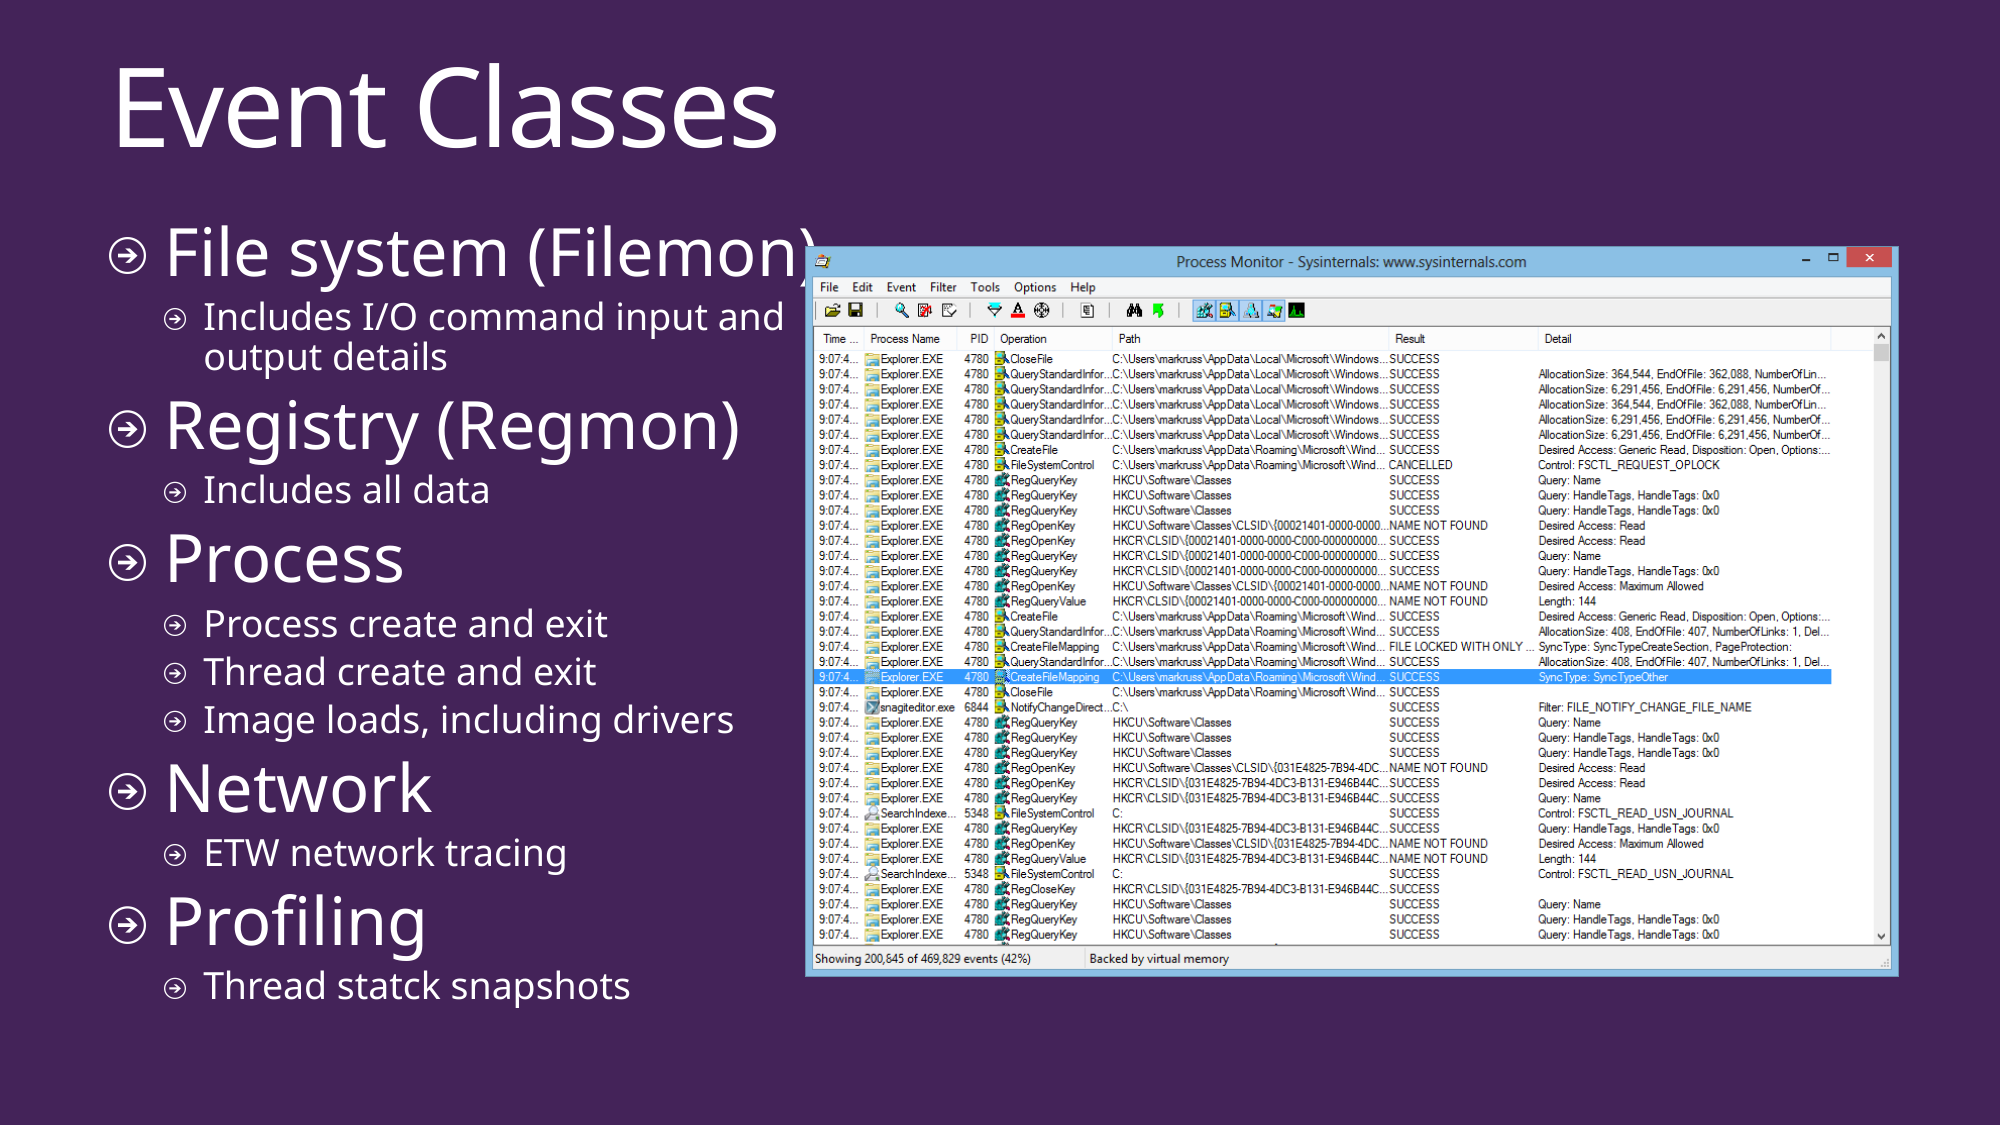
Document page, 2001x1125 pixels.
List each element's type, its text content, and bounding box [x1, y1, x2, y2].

picture [164, 657, 191, 684]
picture [164, 972, 191, 999]
picture [164, 476, 191, 503]
title Event Classes [85, 37, 1915, 138]
list File system (Filemon) Includes I/O command input and output details Registry (Regmon) Includes all data Process Process create and exit Thread create and exit Image loads, including drivers Network ETW network tracing Profiling Thread statck snapshots [85, 203, 873, 1087]
picture [805, 246, 1900, 977]
picture [109, 227, 157, 274]
picture [109, 400, 157, 448]
picture [164, 302, 191, 330]
picture [109, 763, 157, 810]
picture [164, 609, 191, 636]
picture [164, 705, 191, 732]
picture [109, 534, 157, 581]
picture [109, 896, 157, 944]
picture [164, 838, 191, 866]
